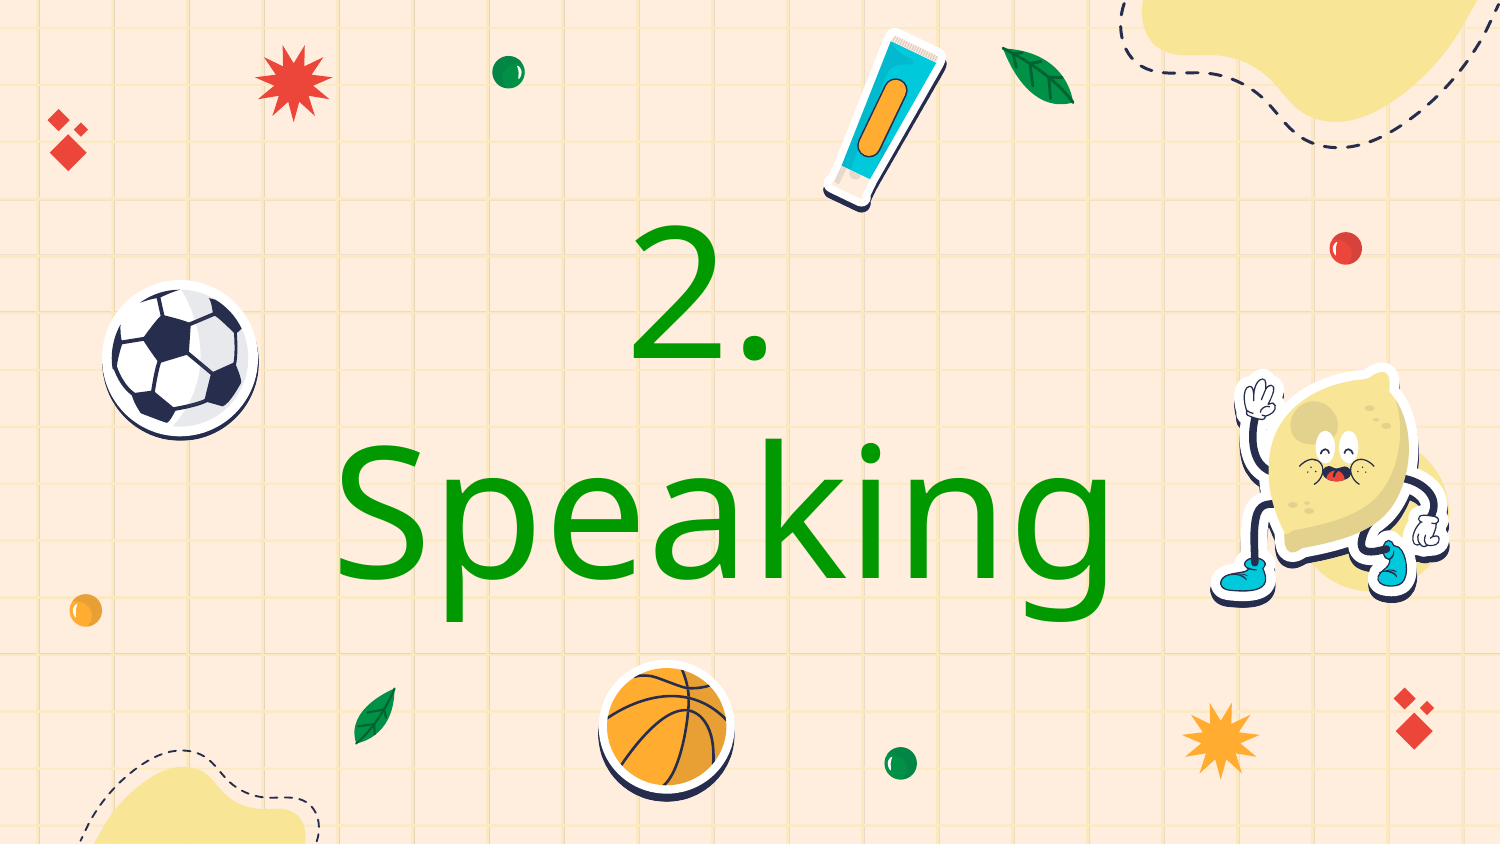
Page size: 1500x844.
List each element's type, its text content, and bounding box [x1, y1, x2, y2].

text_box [813, 24, 950, 214]
title 2. Speaking [204, 562, 1249, 631]
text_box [598, 659, 735, 794]
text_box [344, 687, 396, 745]
picture [0, 0, 1500, 844]
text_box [101, 279, 259, 437]
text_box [1208, 362, 1450, 602]
